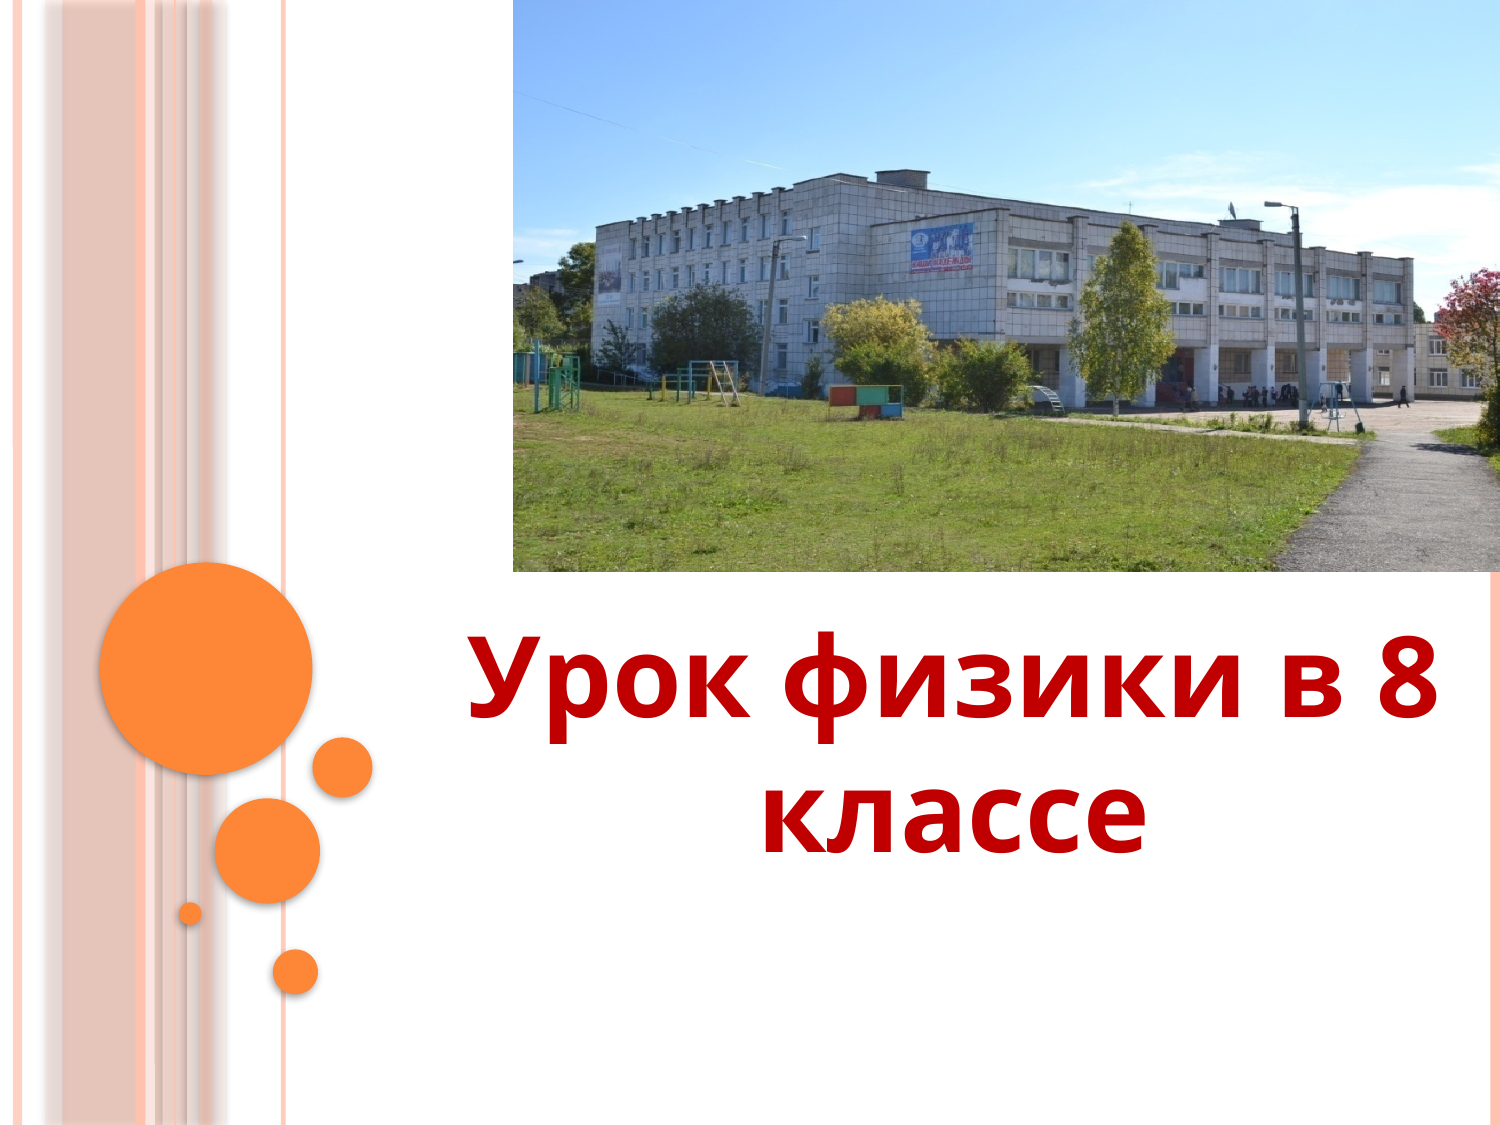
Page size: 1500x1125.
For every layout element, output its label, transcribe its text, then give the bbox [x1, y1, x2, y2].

picture [513, 0, 1500, 573]
text_box Урок физики в 8 классе [442, 597, 1465, 883]
